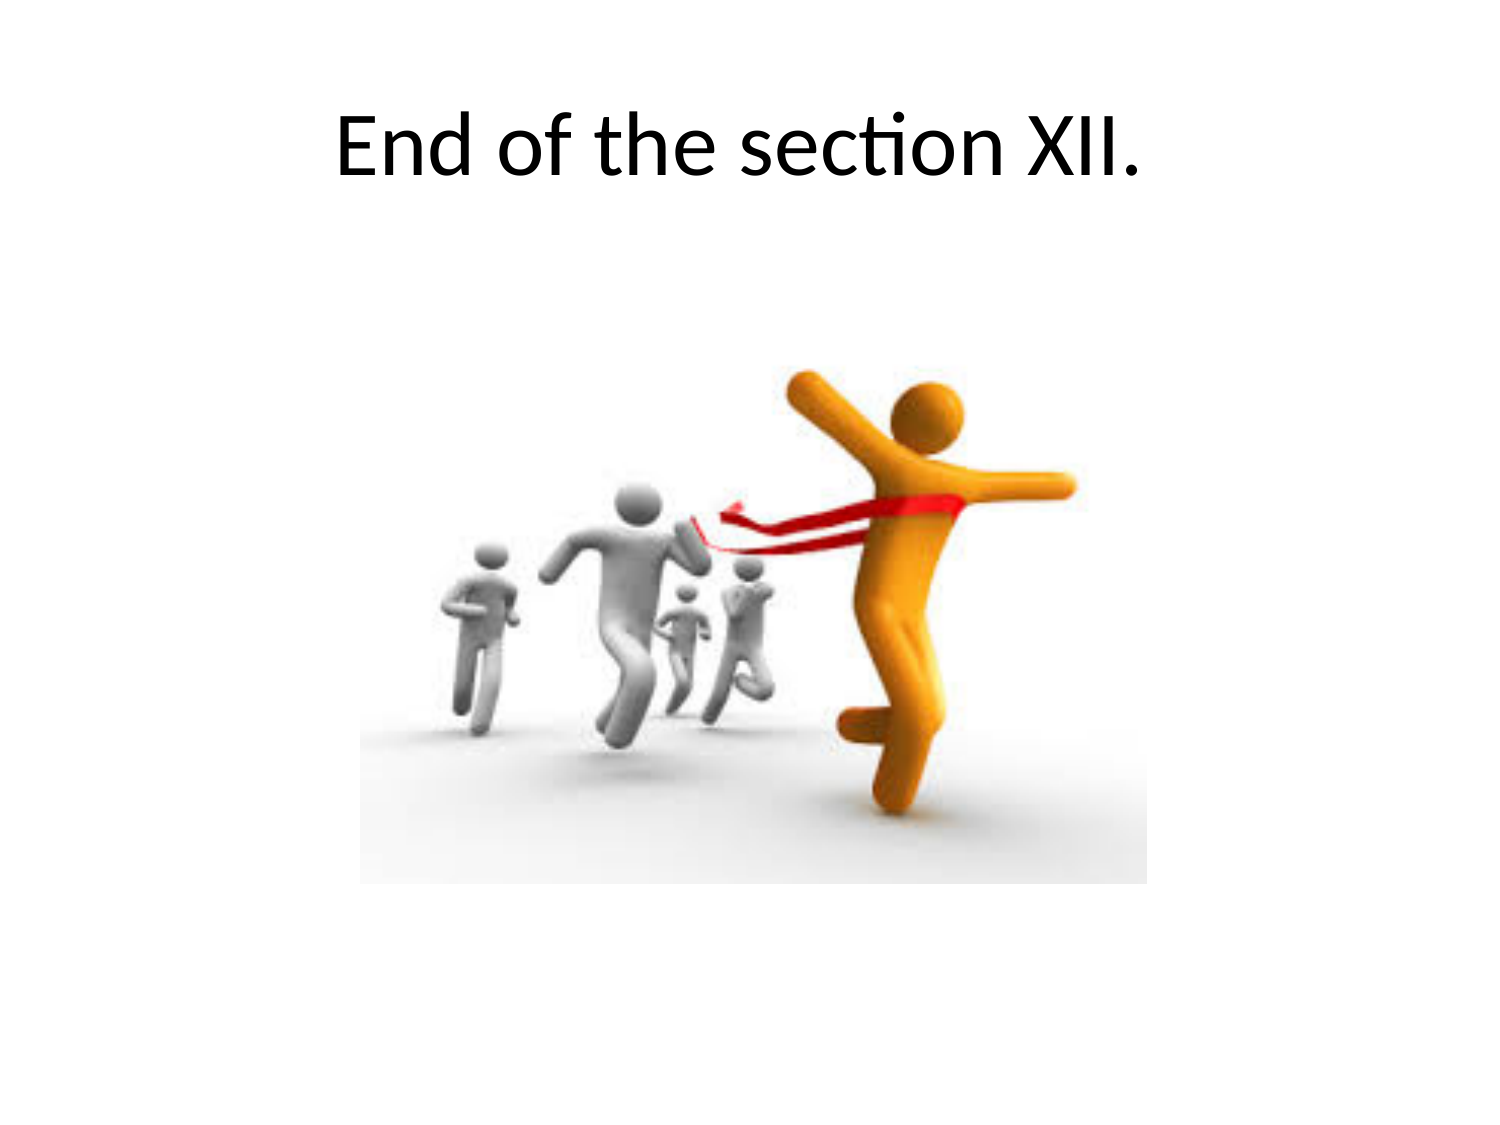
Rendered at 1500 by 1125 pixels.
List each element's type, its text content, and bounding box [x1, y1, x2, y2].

picture [359, 294, 1147, 885]
title End of the section XII. [75, 45, 1425, 233]
